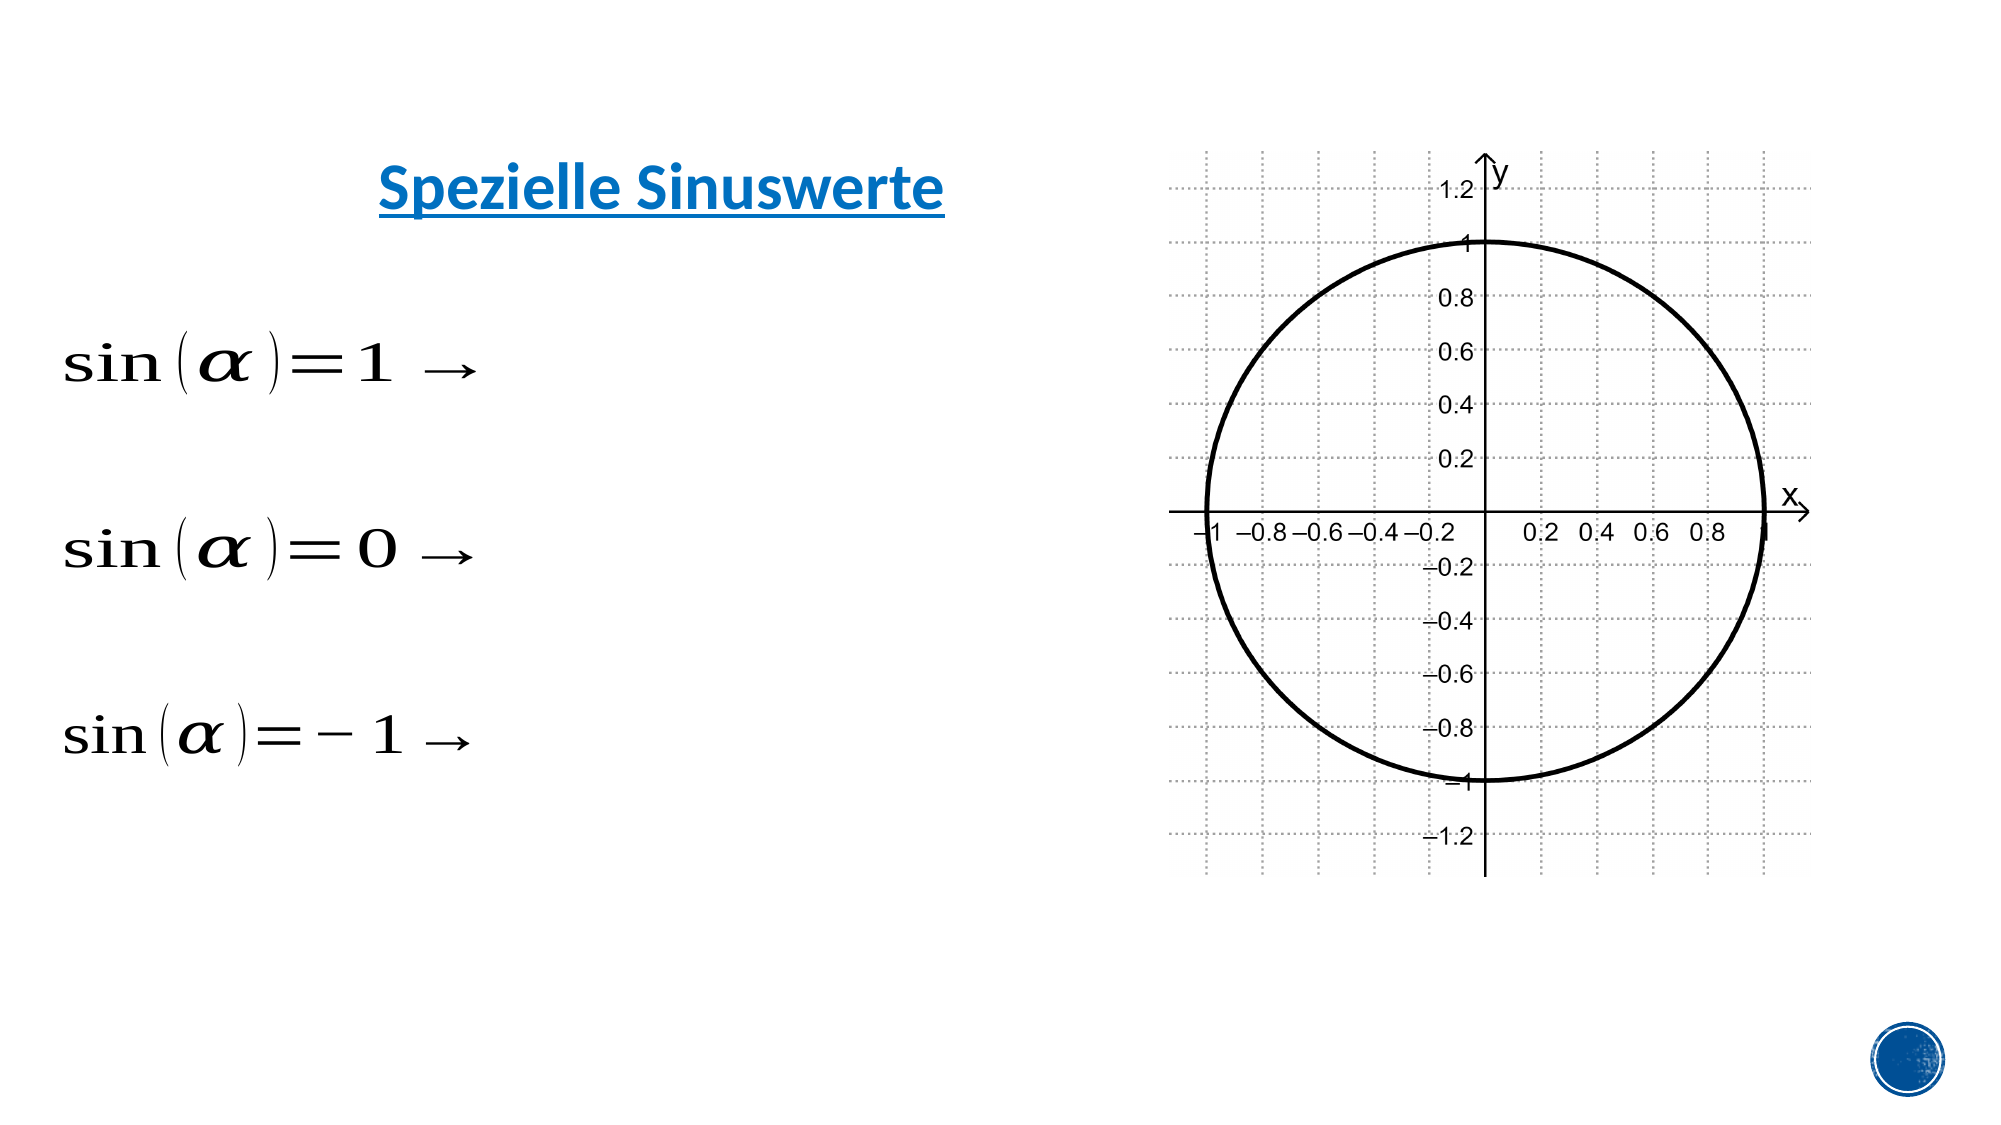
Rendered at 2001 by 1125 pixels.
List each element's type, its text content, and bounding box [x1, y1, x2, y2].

text_box Spezielle Sinuswerte [0, 135, 1612, 230]
picture [1169, 151, 1811, 877]
